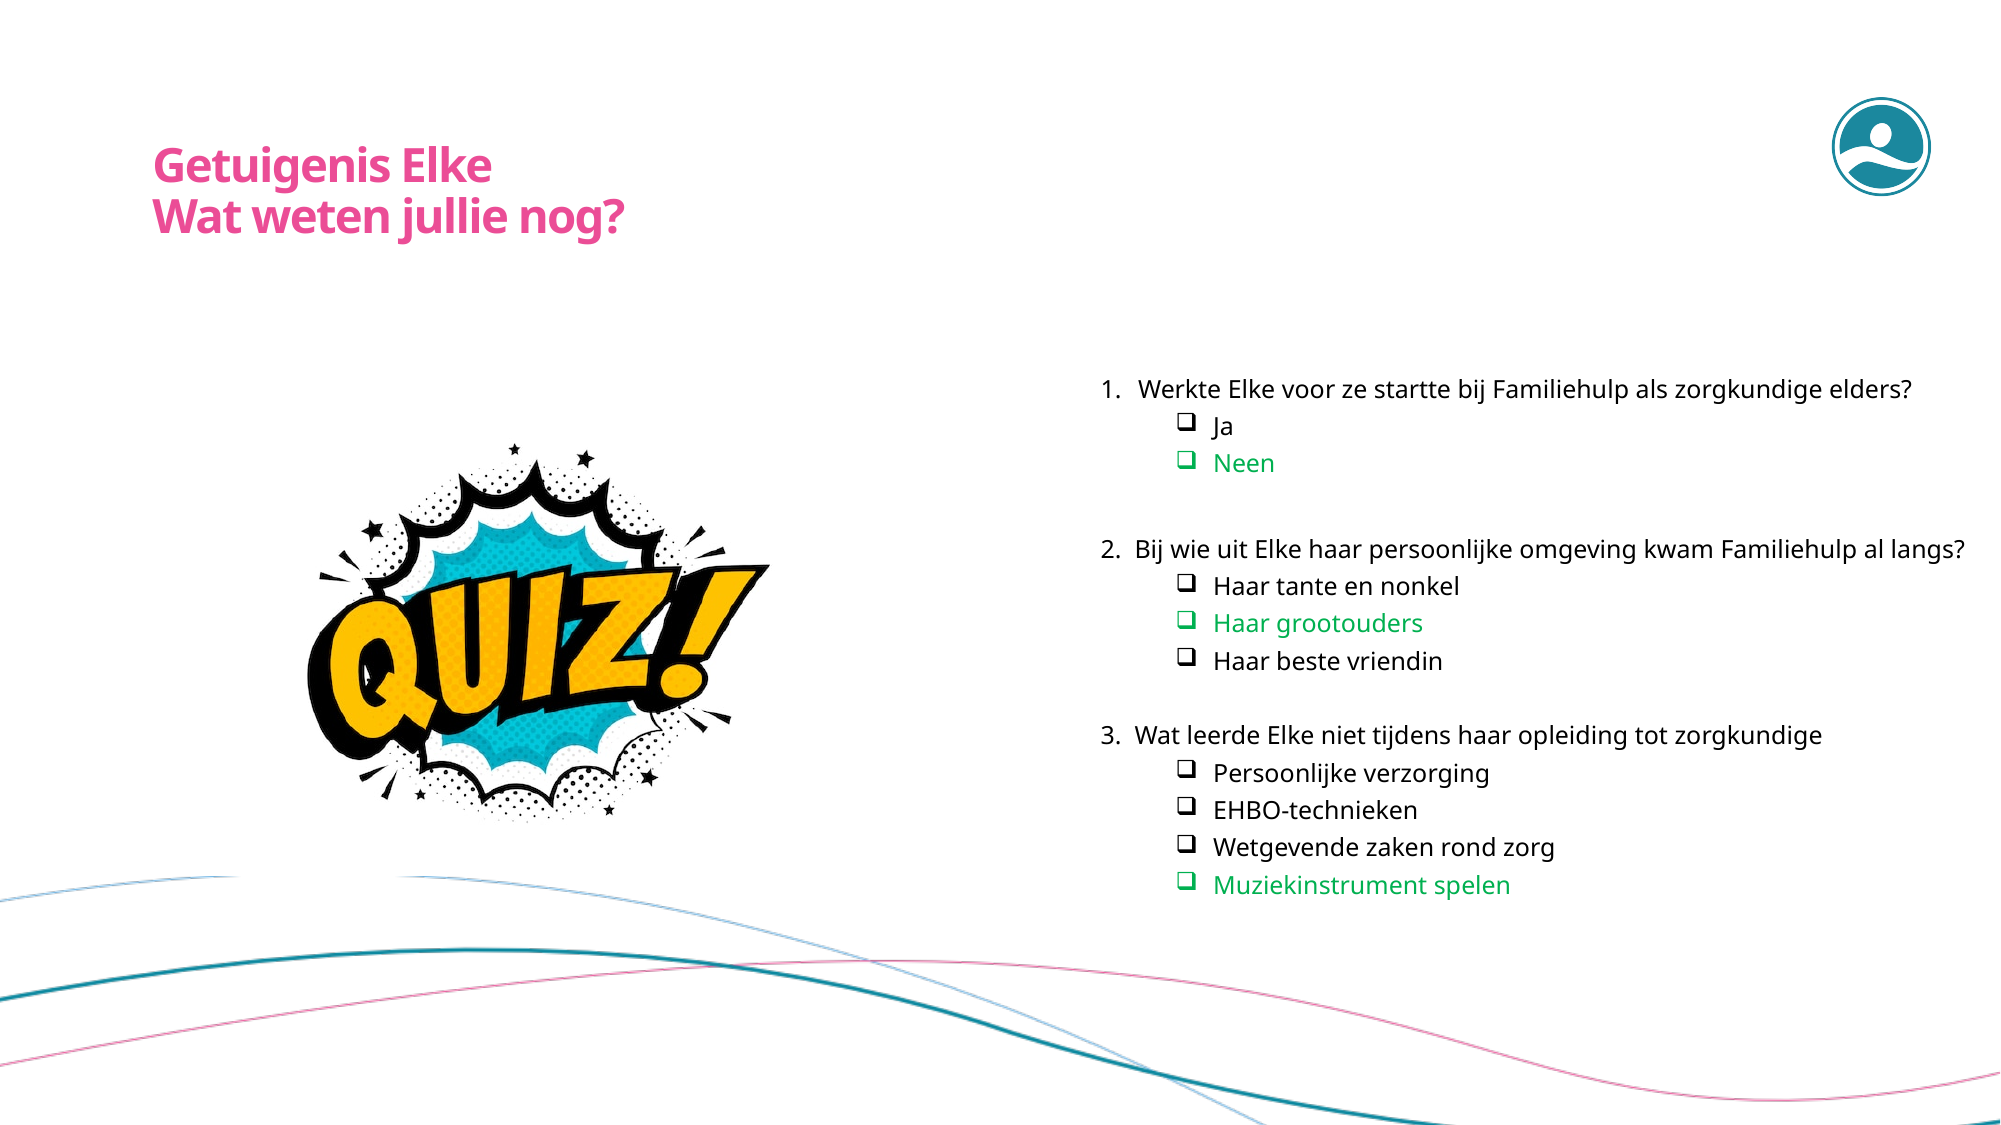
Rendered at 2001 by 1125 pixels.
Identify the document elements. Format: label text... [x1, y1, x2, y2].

list Werkte Elke voor ze startte bij Familiehulp als zorgkundige elders? Ja Neen [1085, 369, 2000, 525]
text_box 2. Bij wie uit Elke haar persoonlijke omgeving kwam Familiehulp al langs? Haar tante en nonkel Haar grootouders Haar beste vriendin [1085, 529, 2000, 695]
title Getuigenis Elke Wat weten jullie nog? [137, 133, 1863, 351]
picture [240, 415, 822, 848]
picture [1831, 95, 1932, 199]
text_box 3. Wat leerde Elke niet tijdens haar opleiding tot zorgkundige Persoonlijke verzorging EHBO-technieken Wetgevende zaken rond zorg Muziekinstrument spelen [1085, 715, 2000, 959]
